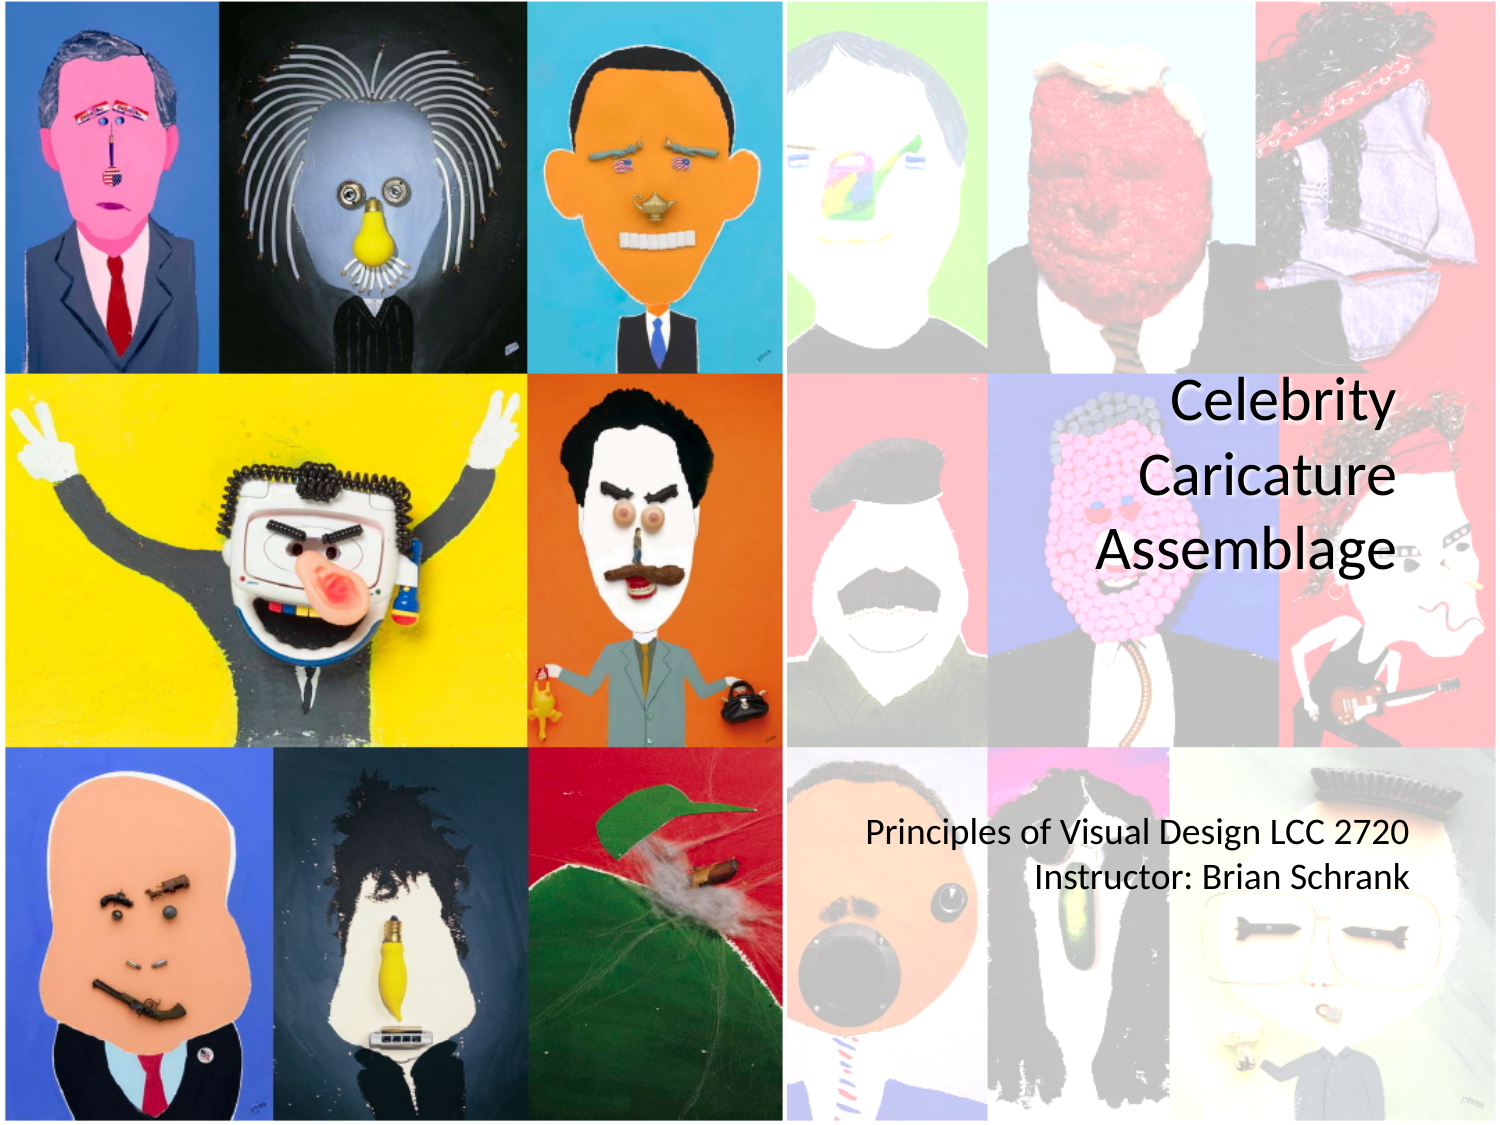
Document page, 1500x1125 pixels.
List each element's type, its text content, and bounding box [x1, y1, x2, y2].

text_box Principles of Visual Design LCC 2720 Instructor: Brian Schrank [791, 799, 1425, 905]
title Celebrity Caricature Assemblage [791, 349, 1413, 591]
picture [0, 0, 1500, 1125]
